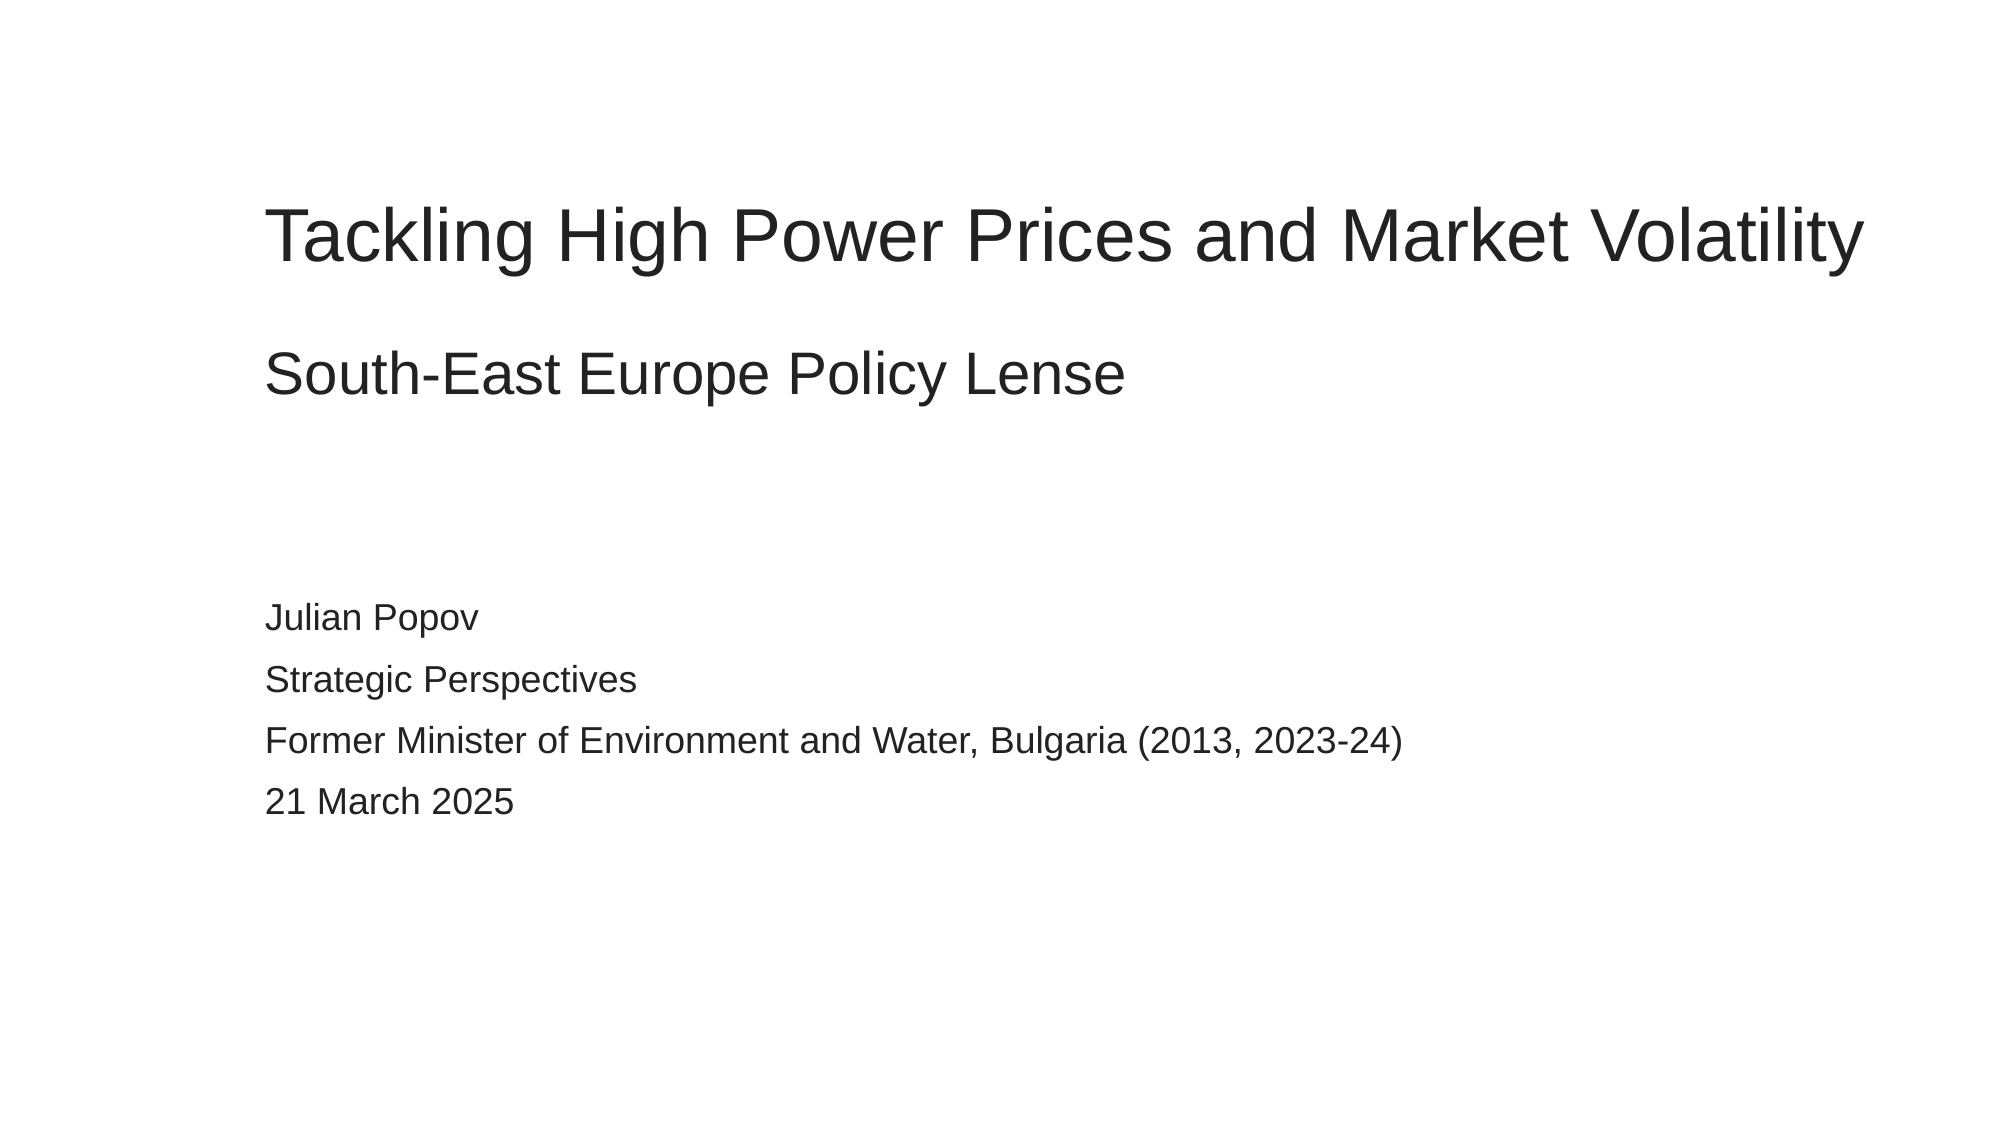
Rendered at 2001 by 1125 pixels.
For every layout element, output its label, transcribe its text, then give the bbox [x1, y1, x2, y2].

title Tackling High Power Prices and Market Volatility South-East Europe Policy Lense [249, 184, 1925, 487]
subtitle Julian Popov Strategic Perspectives Former Minister of Environment and Water, Bulgaria (2013, 2023-24) 21 March 2025 [249, 590, 1750, 863]
